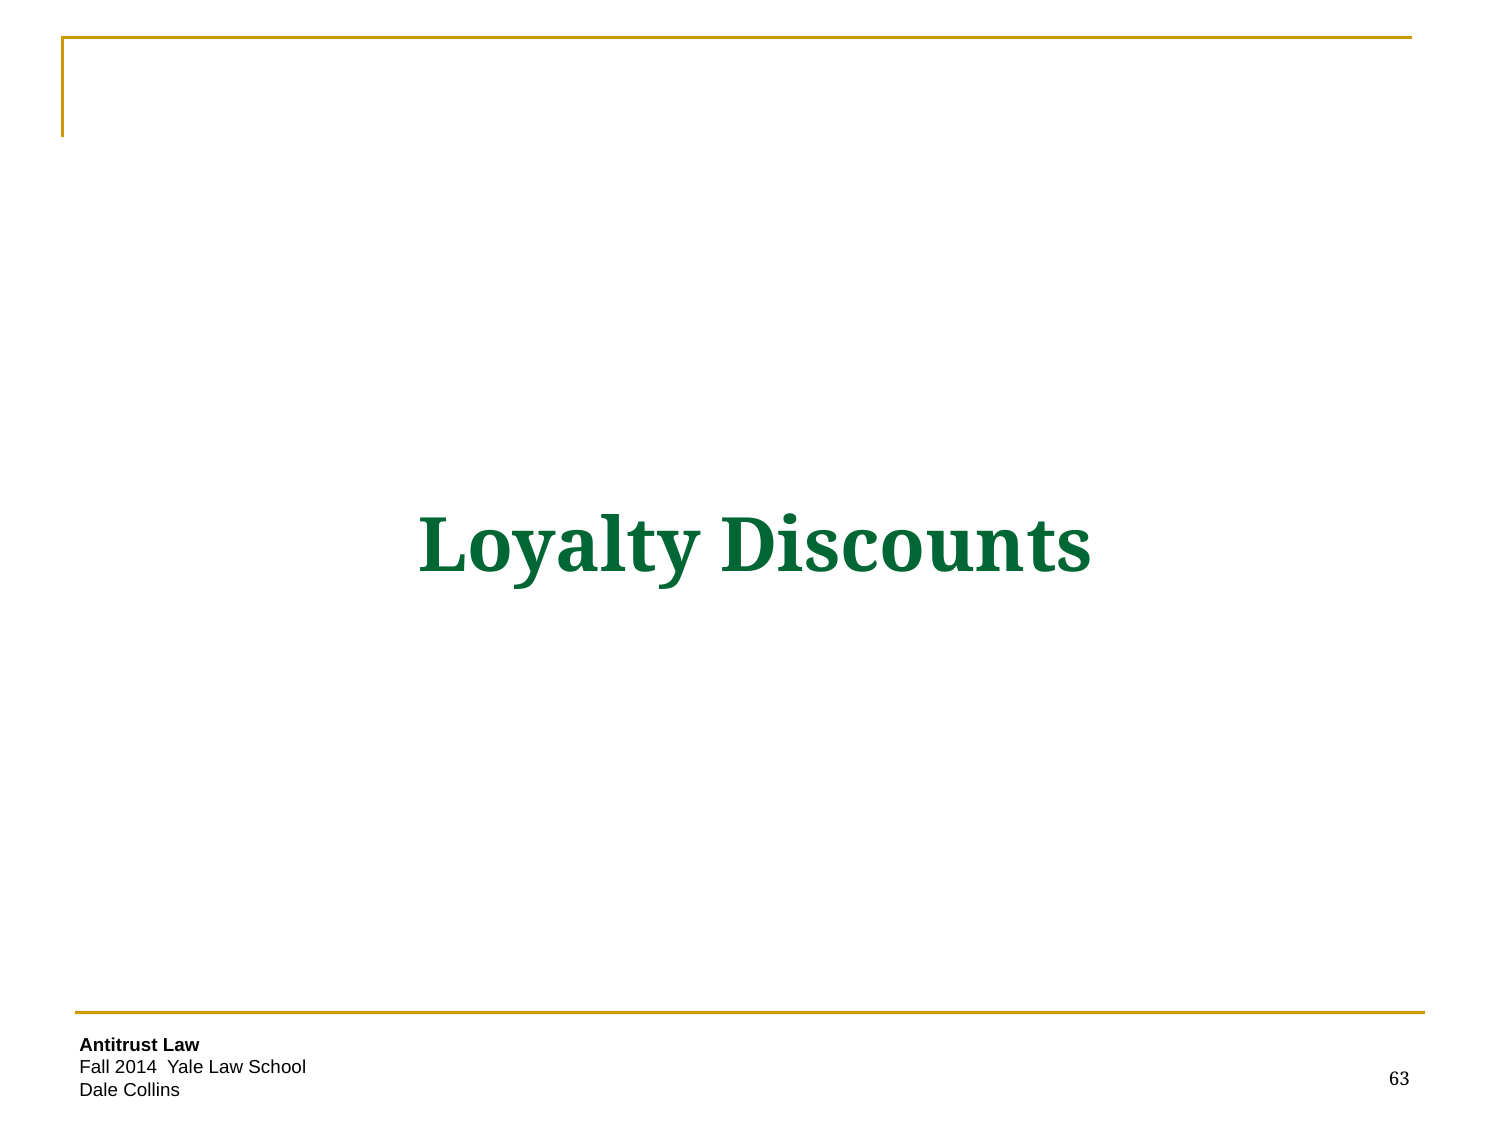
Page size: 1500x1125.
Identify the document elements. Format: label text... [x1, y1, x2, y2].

title Loyalty Discounts [118, 489, 1394, 713]
slide_number 63 [1074, 1023, 1426, 1100]
